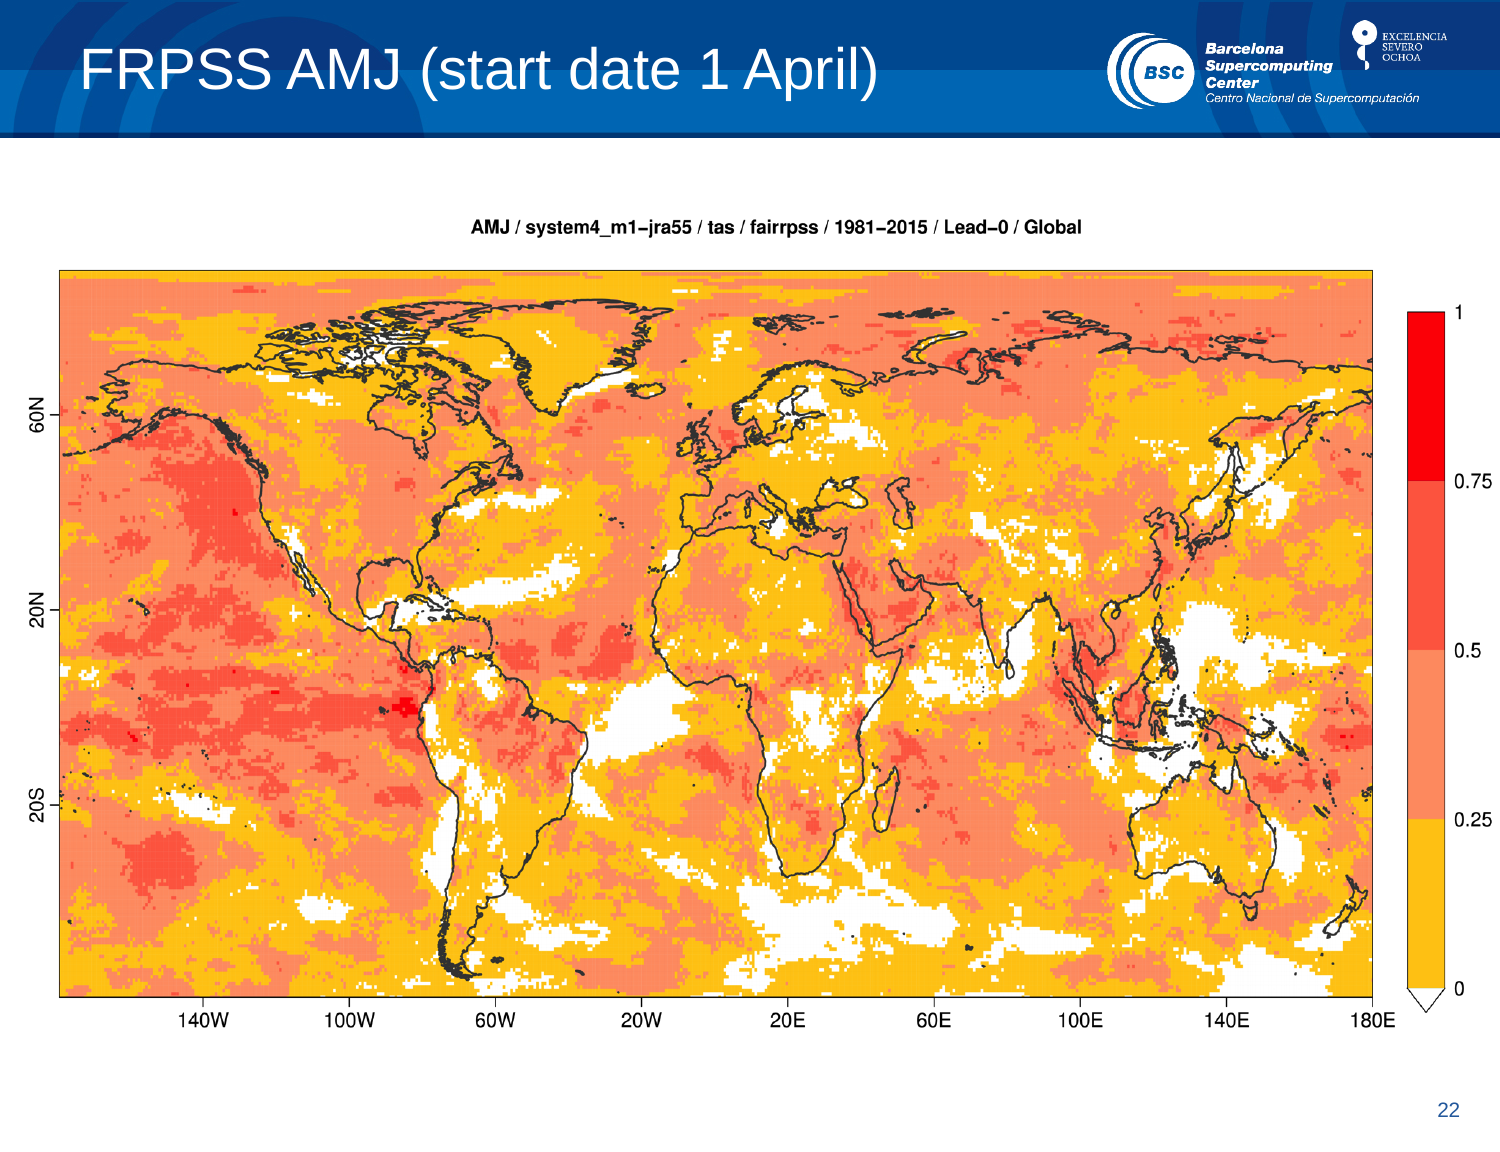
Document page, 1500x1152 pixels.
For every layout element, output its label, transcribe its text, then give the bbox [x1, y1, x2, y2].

picture [5, 189, 1500, 1096]
picture [0, 0, 1500, 138]
title FRPSS AMJ (start date 1 April) [65, 23, 1081, 138]
